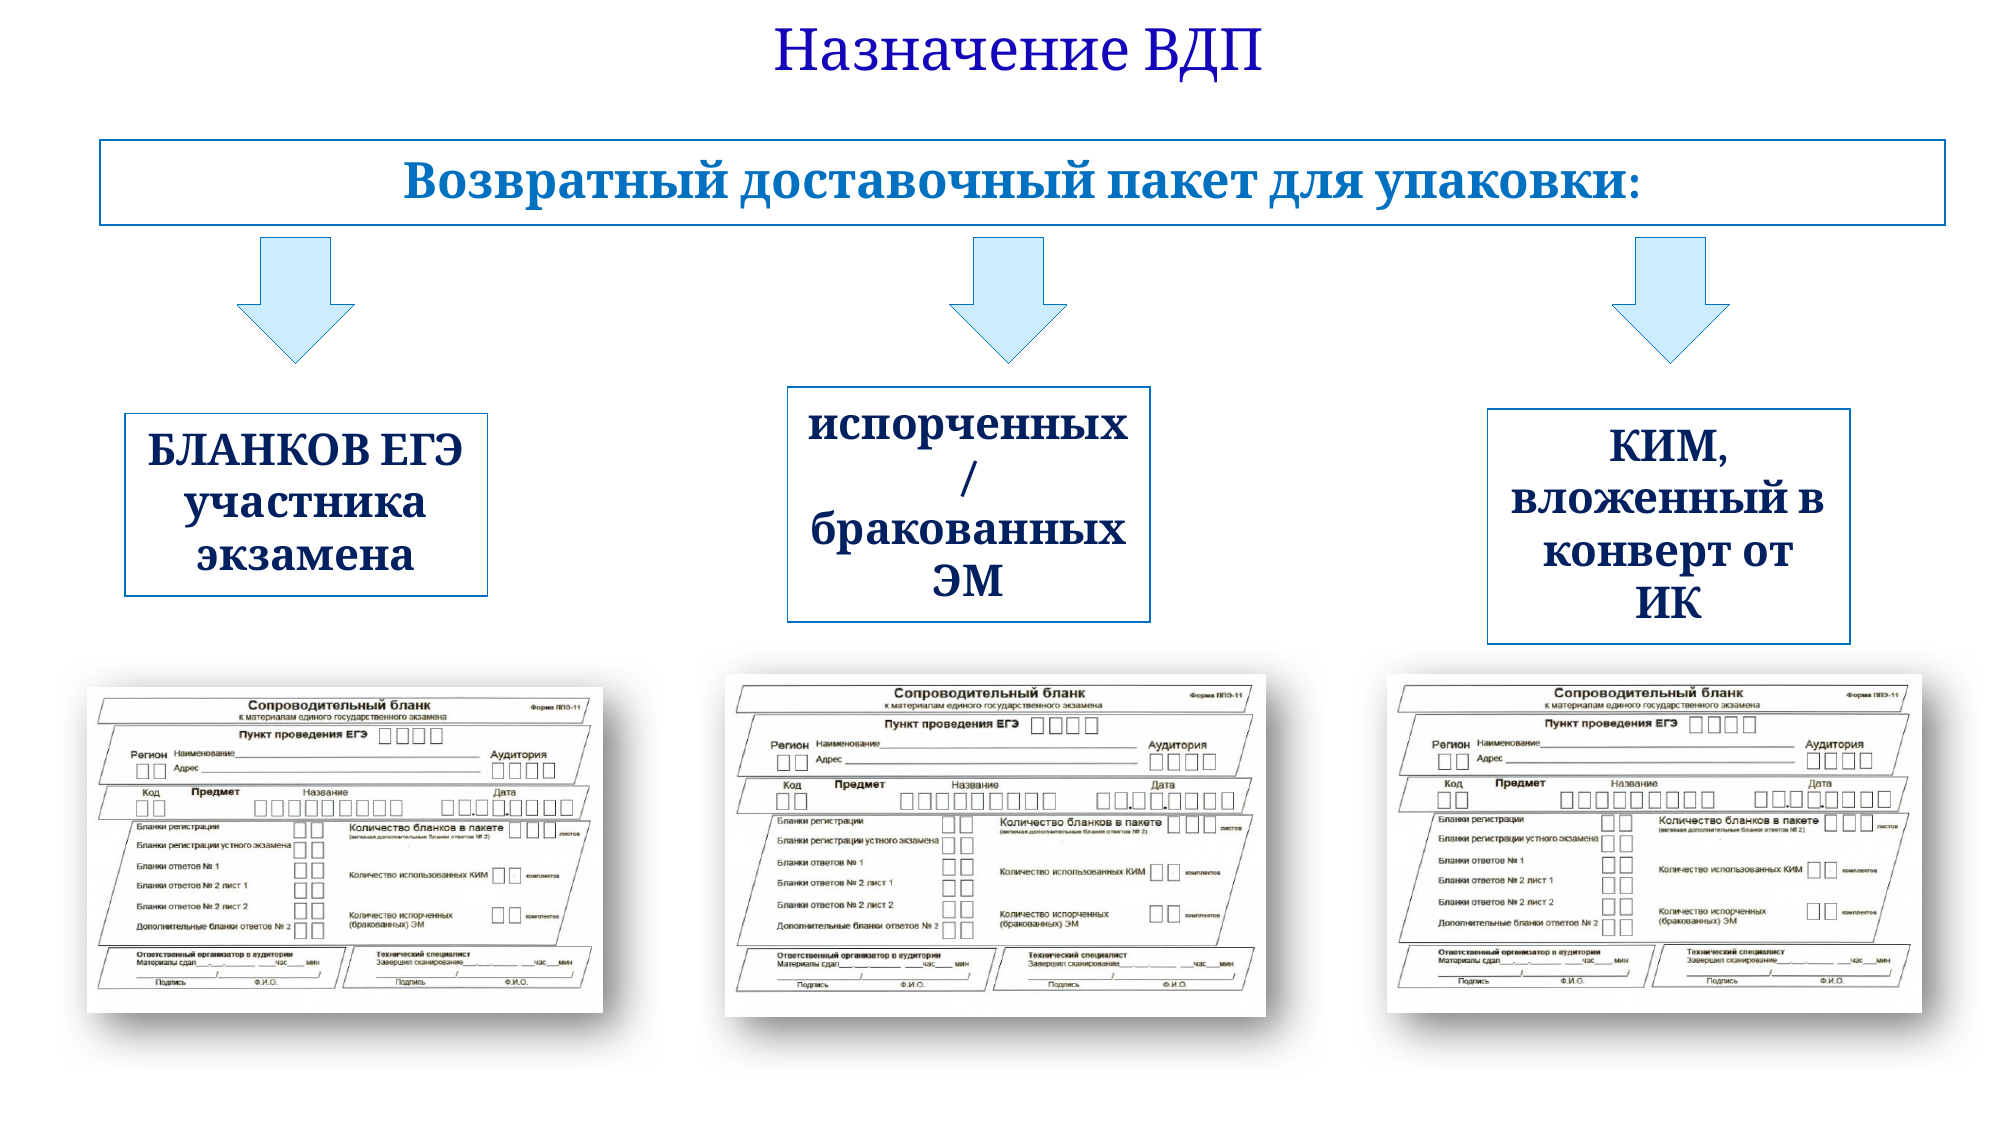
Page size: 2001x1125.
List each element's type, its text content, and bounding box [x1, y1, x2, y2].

picture [724, 674, 1266, 1017]
text_box Назначение ВДП [37, 4, 2000, 90]
picture [1387, 674, 1923, 1013]
text_box БЛАНКОВ ЕГЭ участника экзамена [124, 413, 488, 596]
text_box Возвратный доставочный пакет для упаковки: [99, 140, 1945, 226]
text_box испорченных/ бракованных ЭМ [787, 387, 1150, 622]
text_box КИМ, вложенный в конверт от ИК [1487, 409, 1850, 644]
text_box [949, 237, 1067, 364]
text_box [237, 237, 355, 364]
picture [87, 687, 603, 1013]
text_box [1612, 237, 1730, 364]
